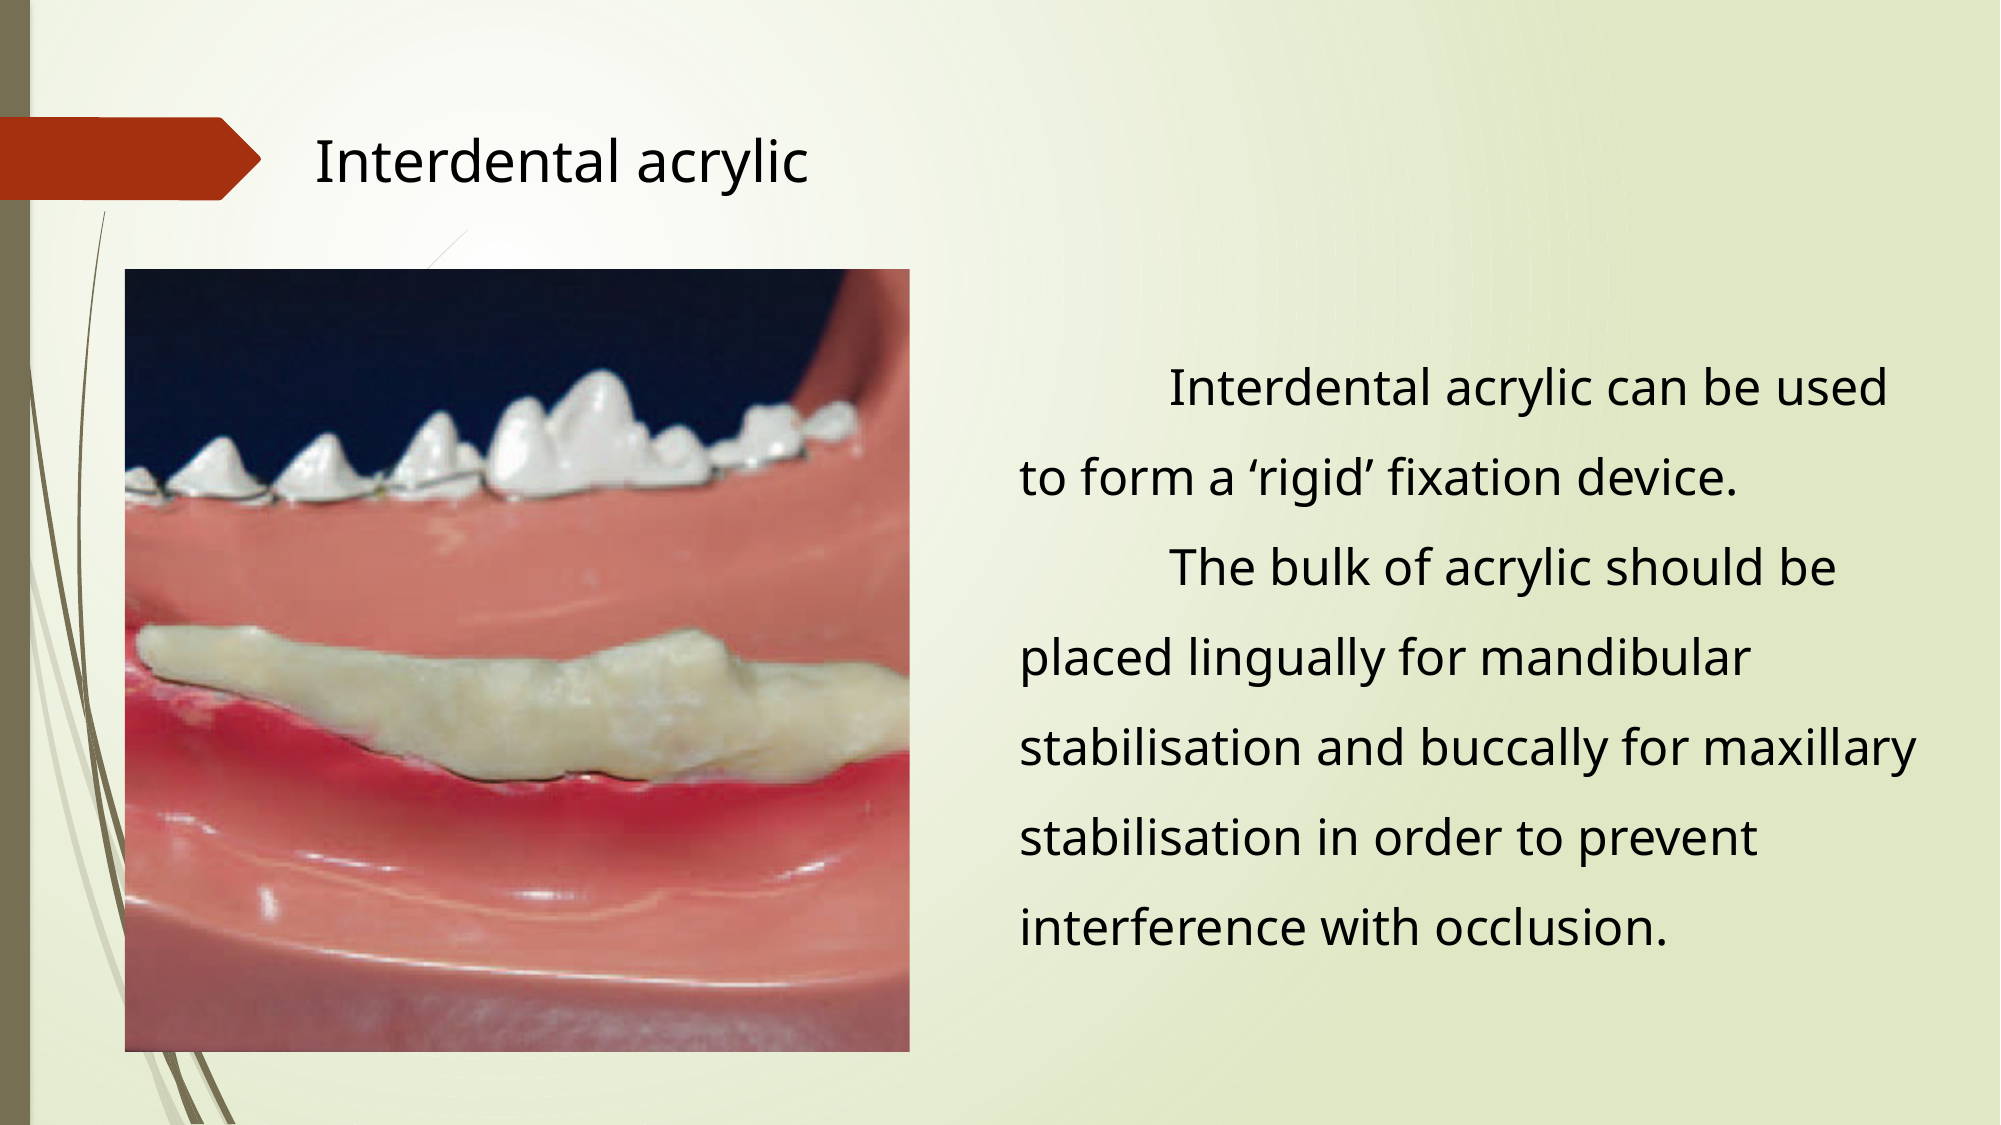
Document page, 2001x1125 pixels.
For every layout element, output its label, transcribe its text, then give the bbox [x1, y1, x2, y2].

text_box Interdental acrylic [300, 117, 825, 202]
picture [124, 269, 910, 1052]
text_box Interdental acrylic can be used to form a ‘rigid’ fixation device. The bulk of acrylic should be placed lingually for mandibular stabilisation and buccally for maxillary stabilisation in order to prevent interference with occlusion. [1005, 317, 1941, 963]
